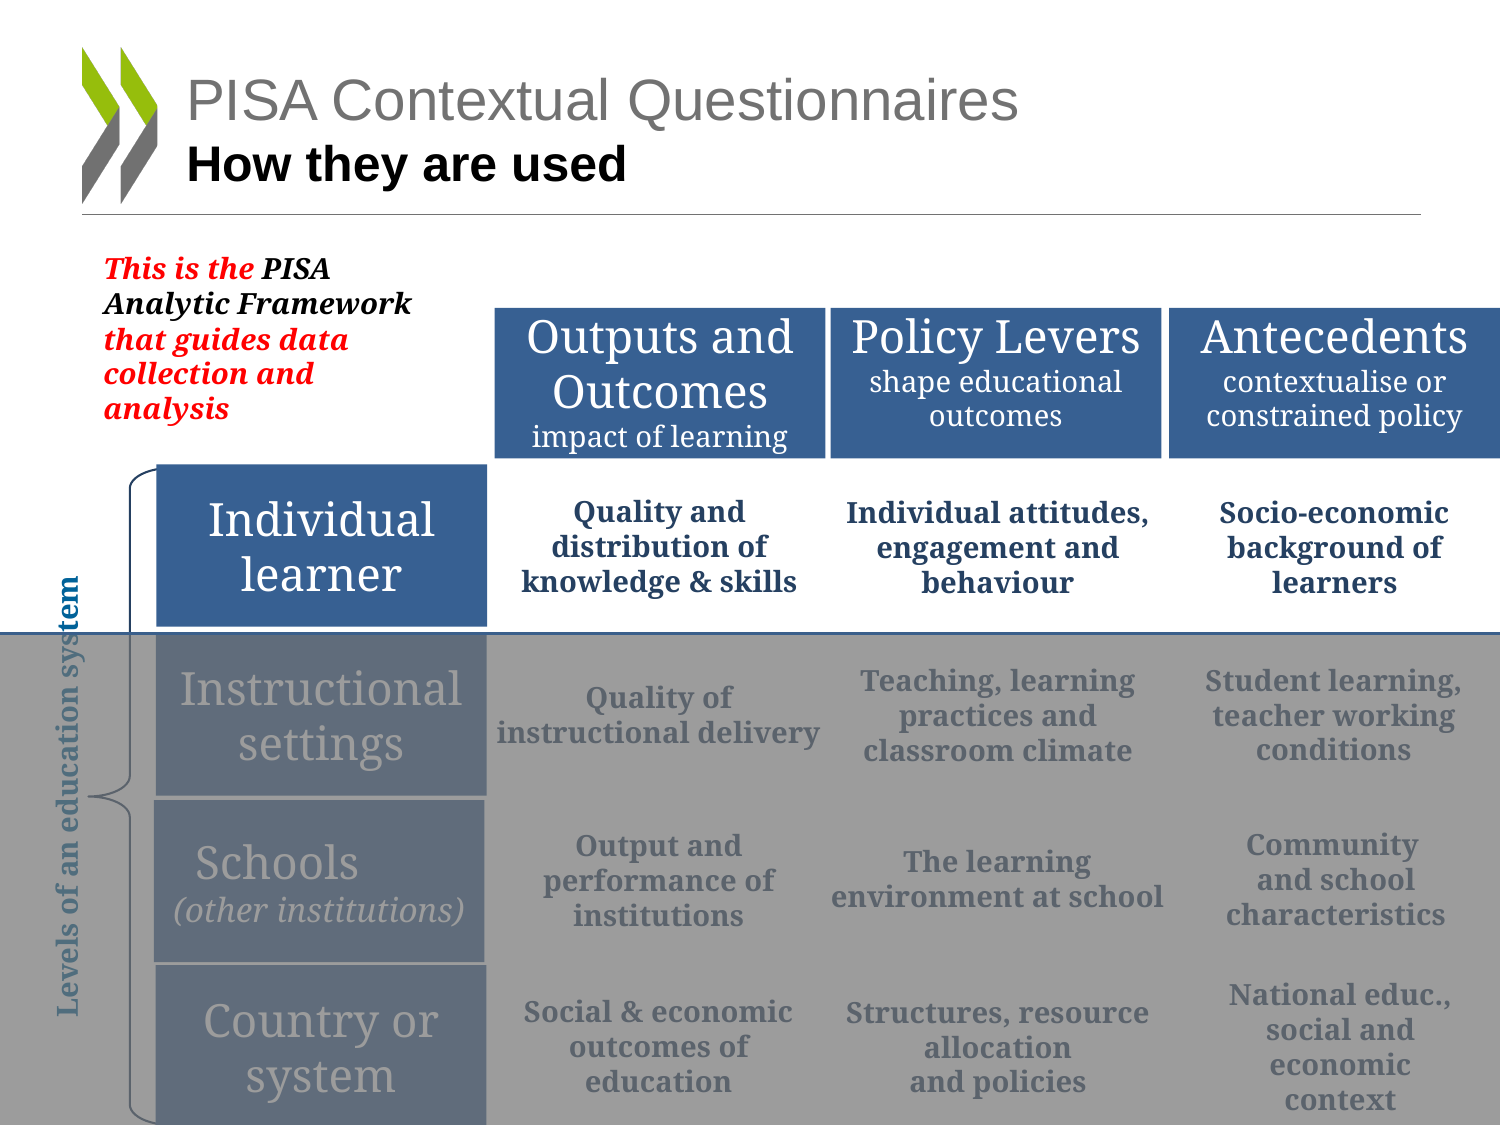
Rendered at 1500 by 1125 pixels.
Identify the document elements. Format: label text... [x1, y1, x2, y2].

text_box Individual attitudes, engagement and behaviour [831, 465, 1165, 628]
text_box [129, 468, 172, 632]
text_box Levels of an education system [41, 468, 91, 632]
text_box Individual learner [156, 464, 488, 627]
text_box Outputs and Outcomes impact of learning [494, 307, 826, 459]
text_box Policy Levers shape educational outcomes [830, 307, 1162, 459]
text_box Antecedents contextualise or constrained policy [1169, 307, 1500, 459]
text_box [0, 632, 1500, 1125]
text_box Quality and distribution of knowledge & skills [492, 464, 827, 628]
text_box Socio-economic background of learners [1167, 465, 1500, 629]
title PISA Contextual Questionnaires How they are used [171, 42, 1500, 211]
text_box This is the PISA Analytic Framework that guides data collection and analysis [88, 243, 455, 433]
